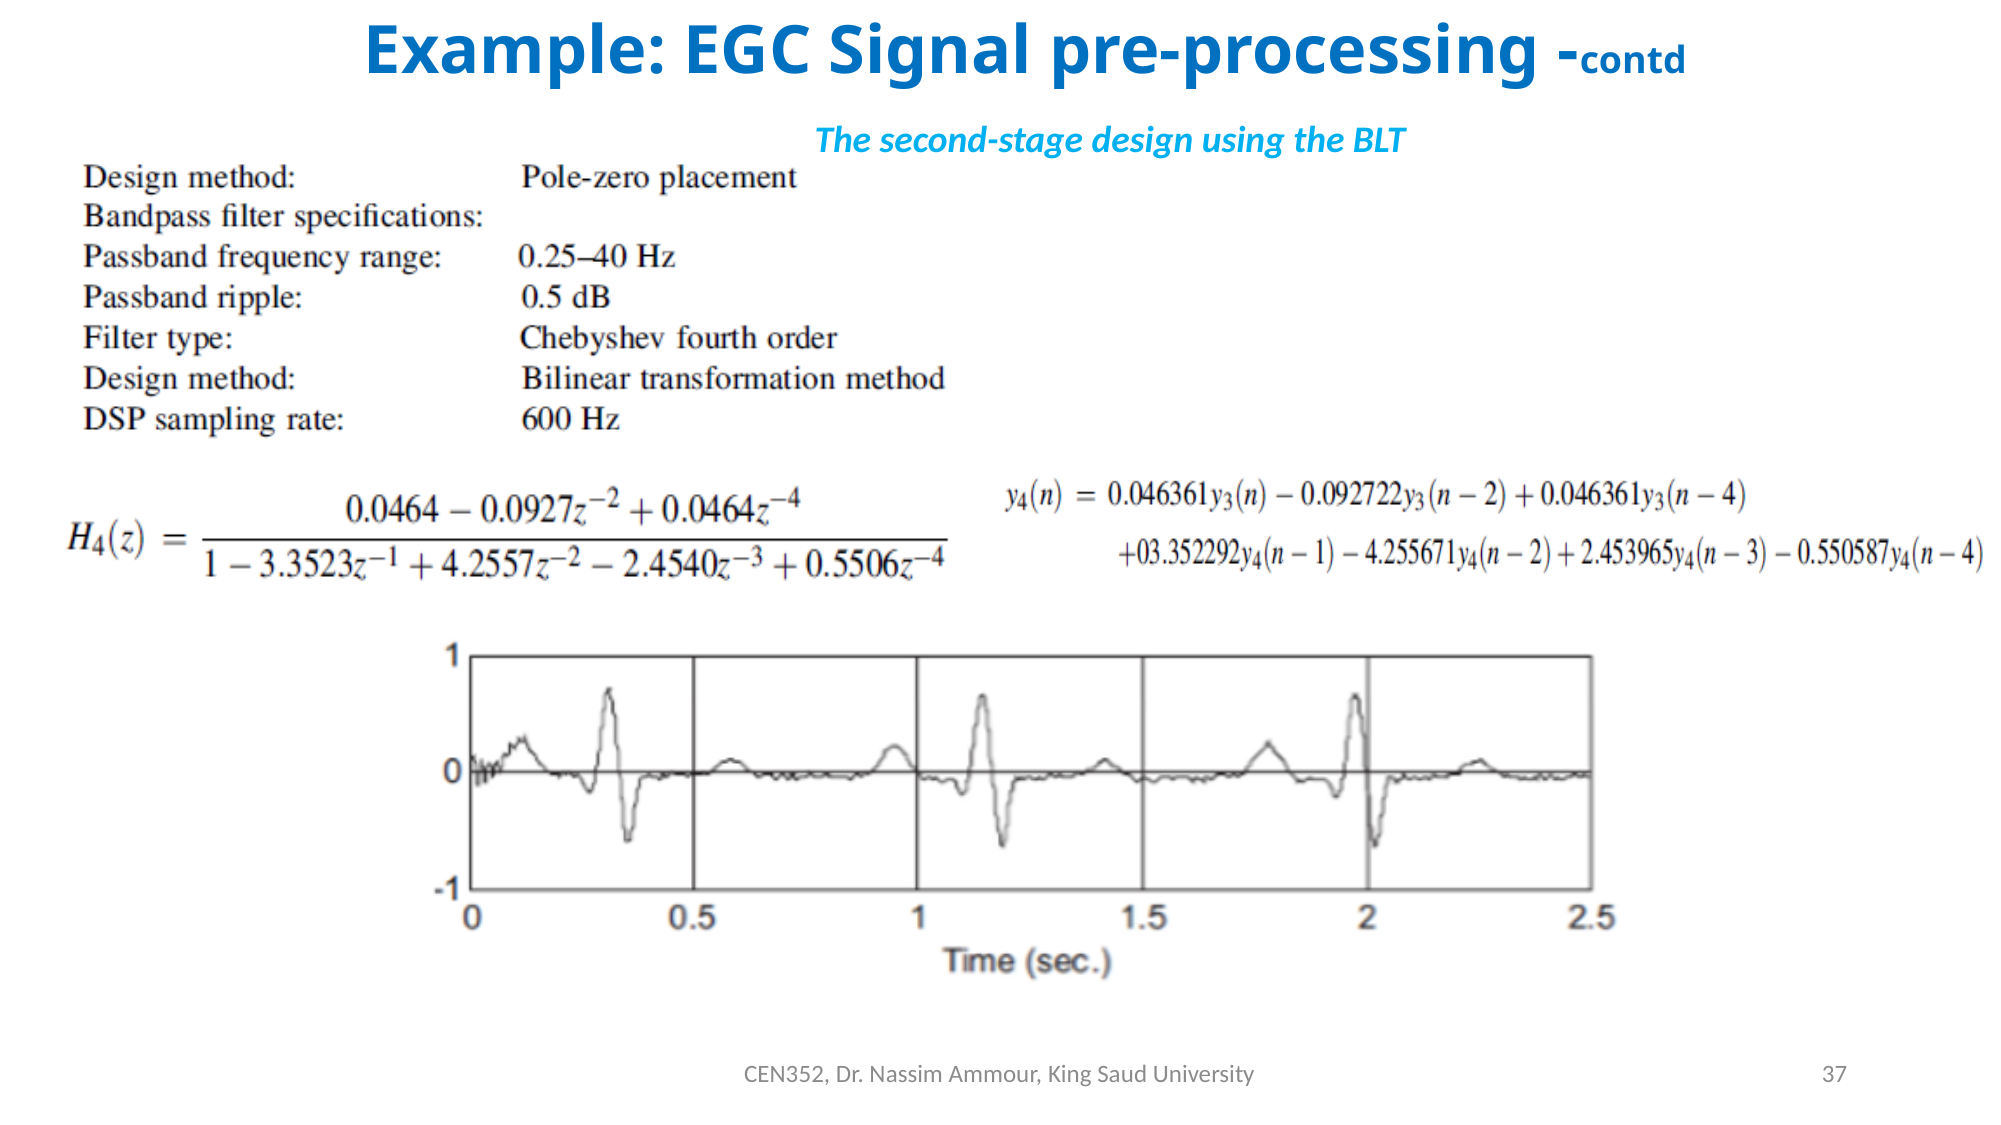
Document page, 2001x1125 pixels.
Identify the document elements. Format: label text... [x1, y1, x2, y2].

picture [75, 156, 958, 444]
text_box The second-stage design using the BLT [799, 107, 1430, 168]
text_box Example: EGC Signal pre-processing -contd [348, 0, 1702, 95]
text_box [999, 467, 1984, 585]
footer CEN352, Dr. Nassim Ammour, King Saud University [662, 1042, 1338, 1103]
picture [50, 472, 957, 598]
slide_number 37 [1412, 1042, 1863, 1103]
picture [432, 632, 1626, 990]
